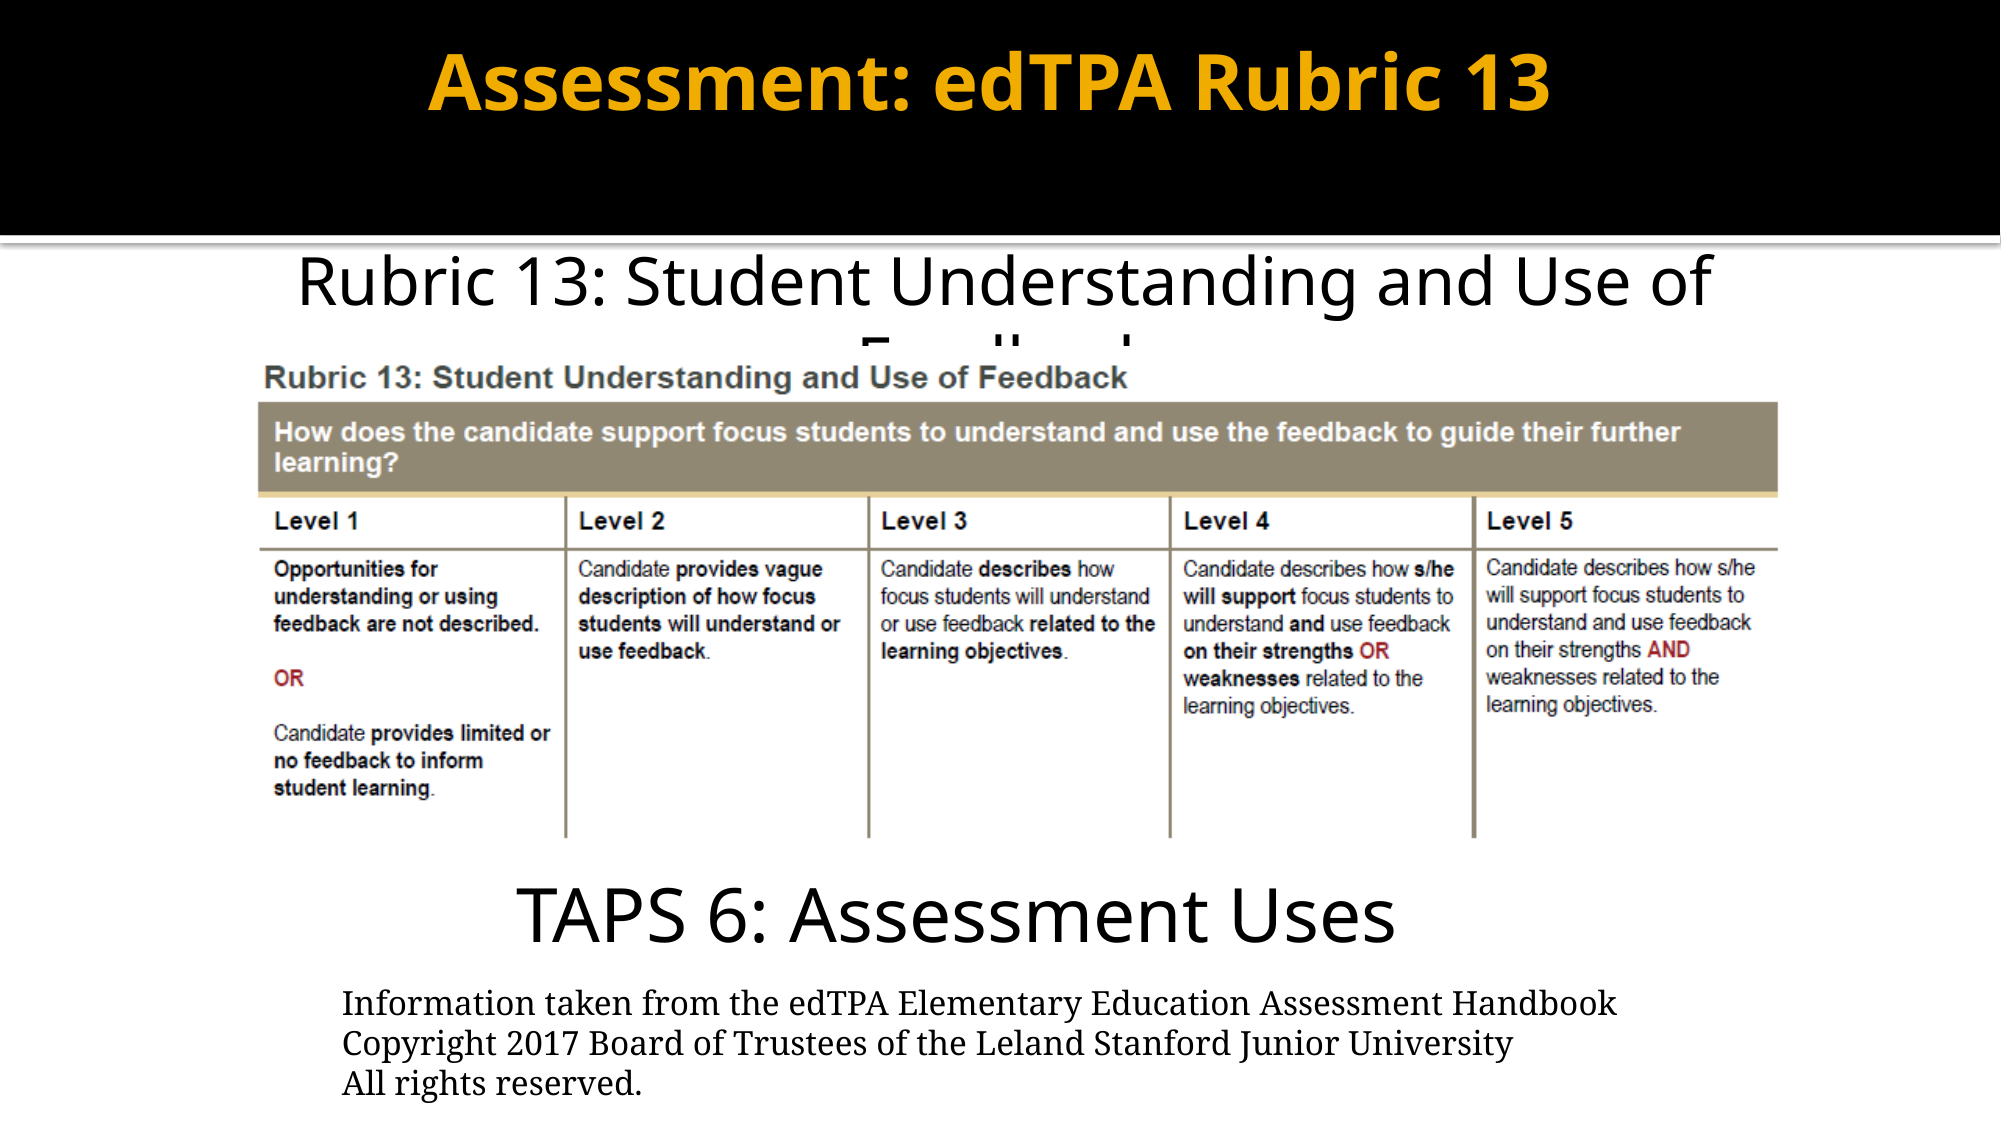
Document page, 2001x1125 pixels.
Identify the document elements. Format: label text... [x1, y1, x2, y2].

title Assessment: edTPA Rubric 13 [212, 24, 1762, 134]
text_box TAPS 6: Assessment Uses [212, 860, 1722, 966]
picture [249, 346, 1800, 890]
text_box Rubric 13: Student Understanding and Use of Feedback [138, 231, 1872, 407]
text_box Information taken from the edTPA Elementary Education Assessment Handbook Copyright 2017 Board of Trustees of the Leland Stanford Junior University All rights reserved. [327, 974, 1634, 1110]
